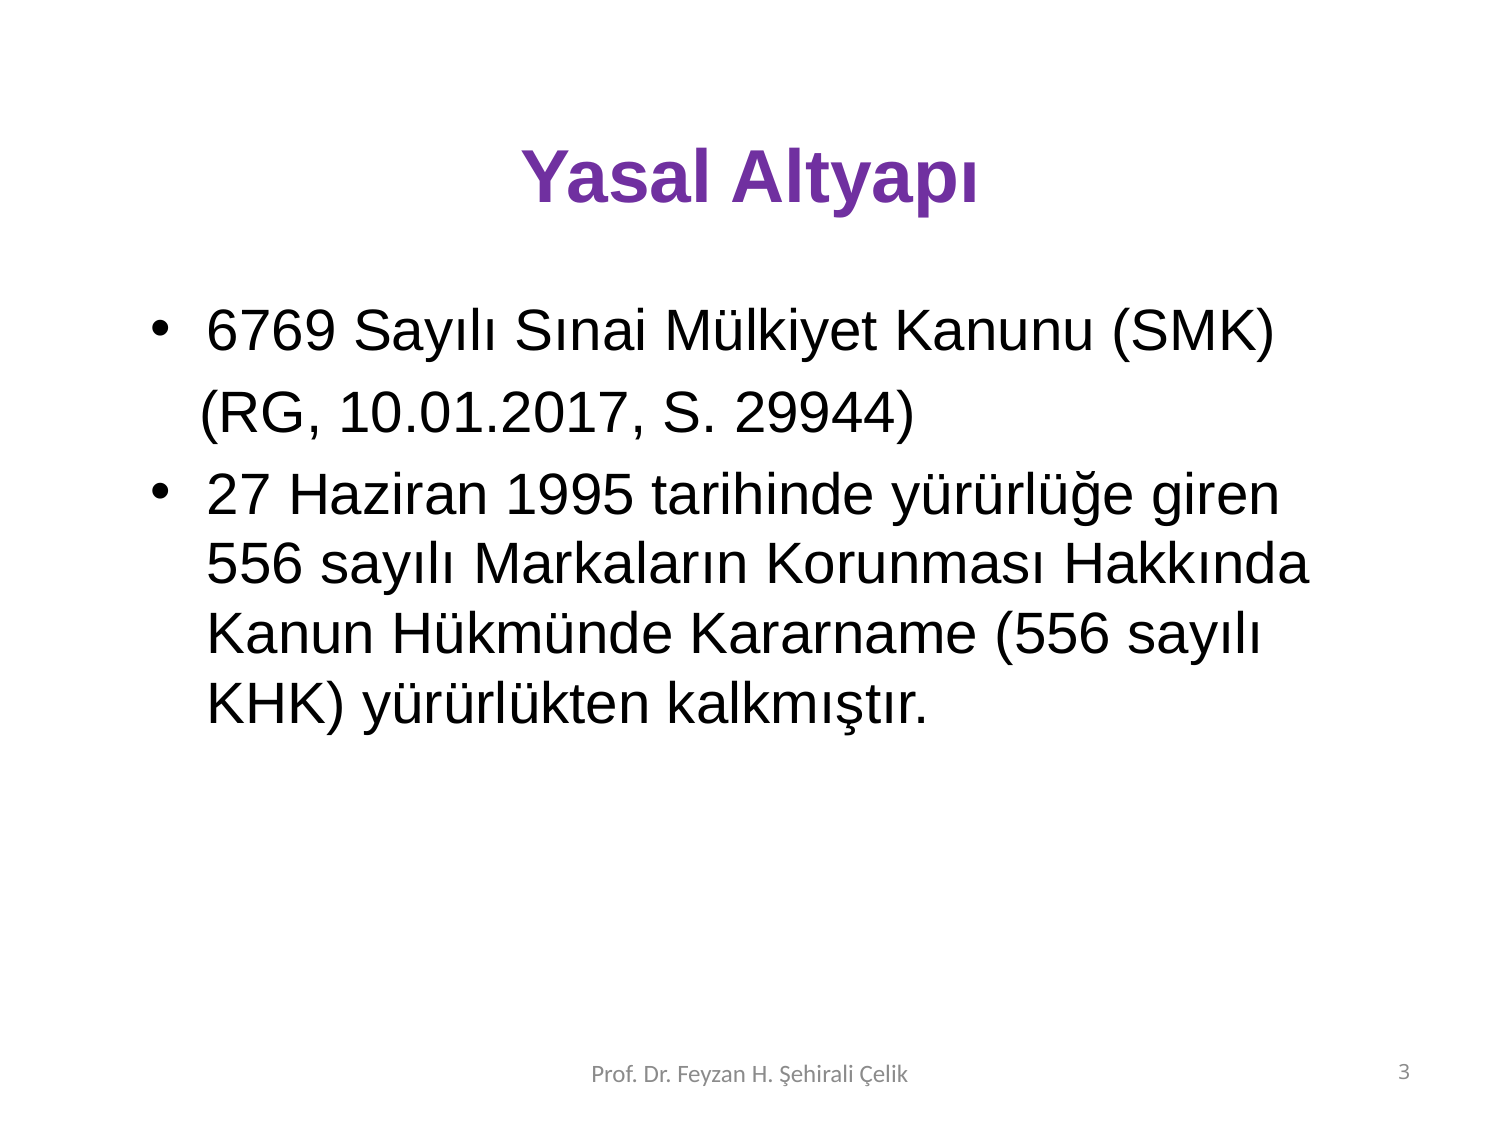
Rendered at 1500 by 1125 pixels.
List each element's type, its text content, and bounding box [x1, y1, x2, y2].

title Yasal Altyapı [123, 54, 1378, 290]
slide_number 3 [1074, 1042, 1425, 1103]
footer Prof. Dr. Feyzan H. Şehirali Çelik [512, 1042, 988, 1103]
list 6769 Sayılı Sınai Mülkiyet Kanunu (SMK) (RG, 10.01.2017, S. 29944) 27 Haziran 1995 tarihinde yürürlüğe giren 556 sayılı Markaların Korunması Hakkında Kanun Hükmünde Kararname (556 sayılı KHK) yürürlükten kalkmıştır. [135, 284, 1397, 990]
